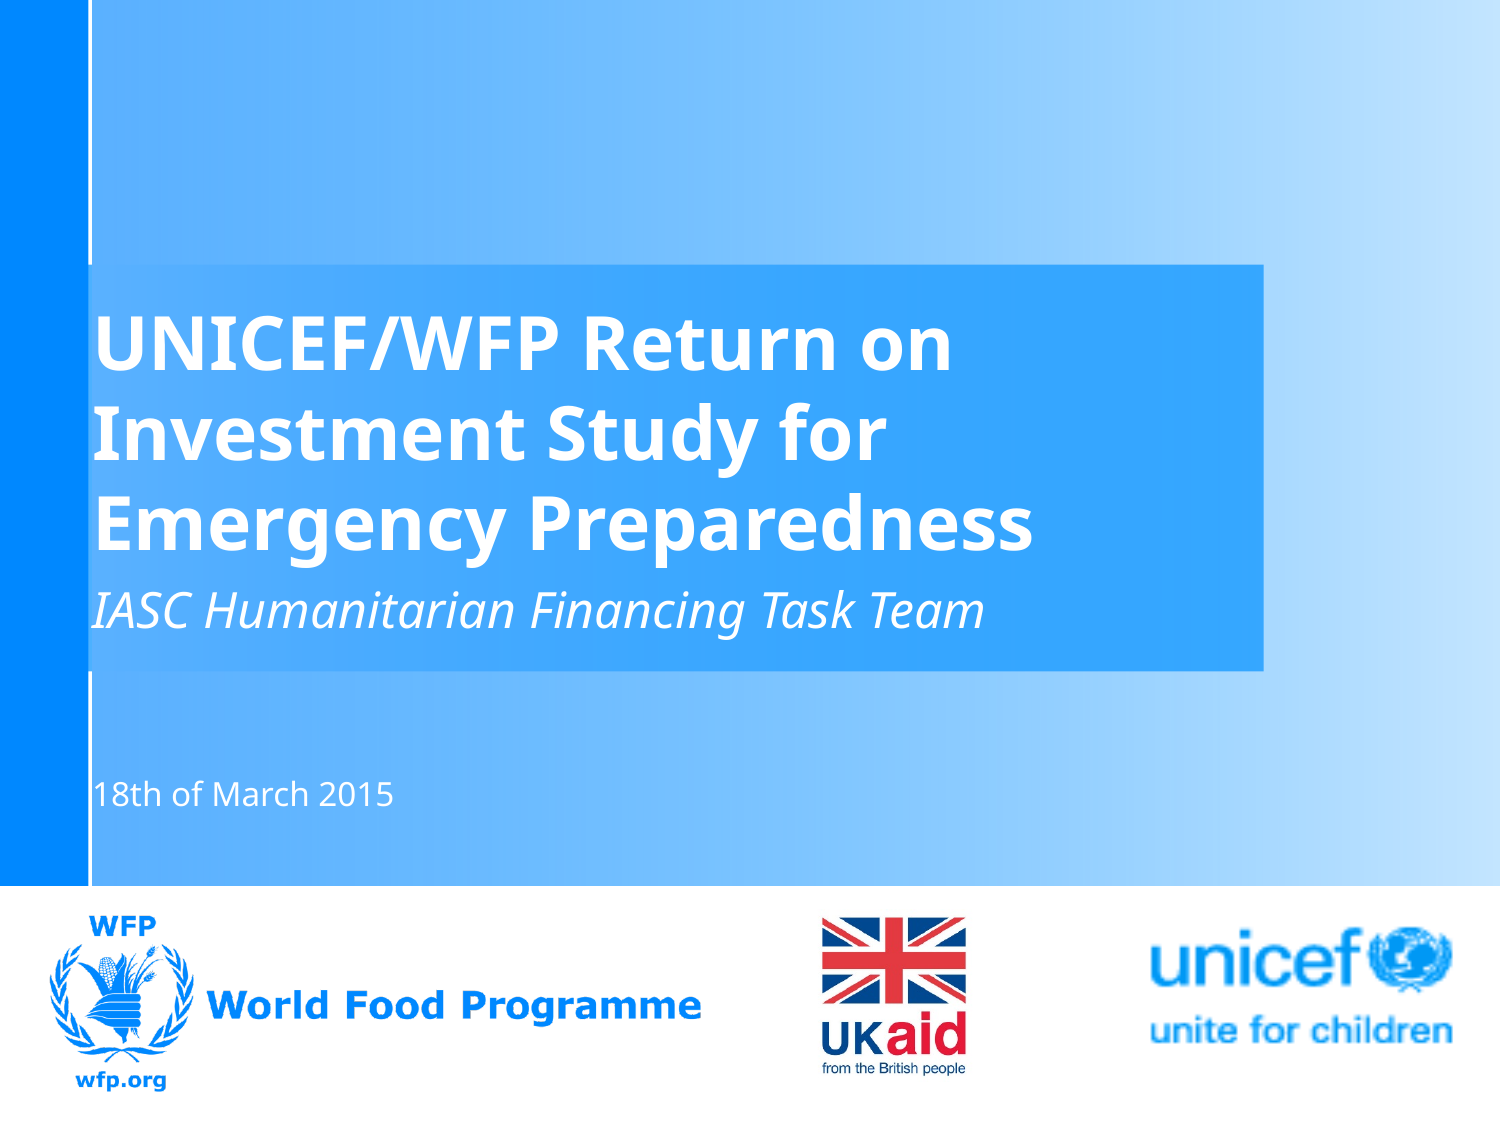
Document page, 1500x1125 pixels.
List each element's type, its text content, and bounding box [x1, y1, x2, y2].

picture [1124, 917, 1472, 1055]
picture [17, 907, 733, 1100]
list IASC Humanitarian Financing Task Team [92, 578, 1140, 639]
title UNICEF/WFP Return on Investment Study for Emergency Preparedness [92, 405, 1224, 574]
list 18th of March 2015 [92, 763, 750, 824]
text_box [90, 0, 1500, 888]
picture [807, 909, 980, 1082]
